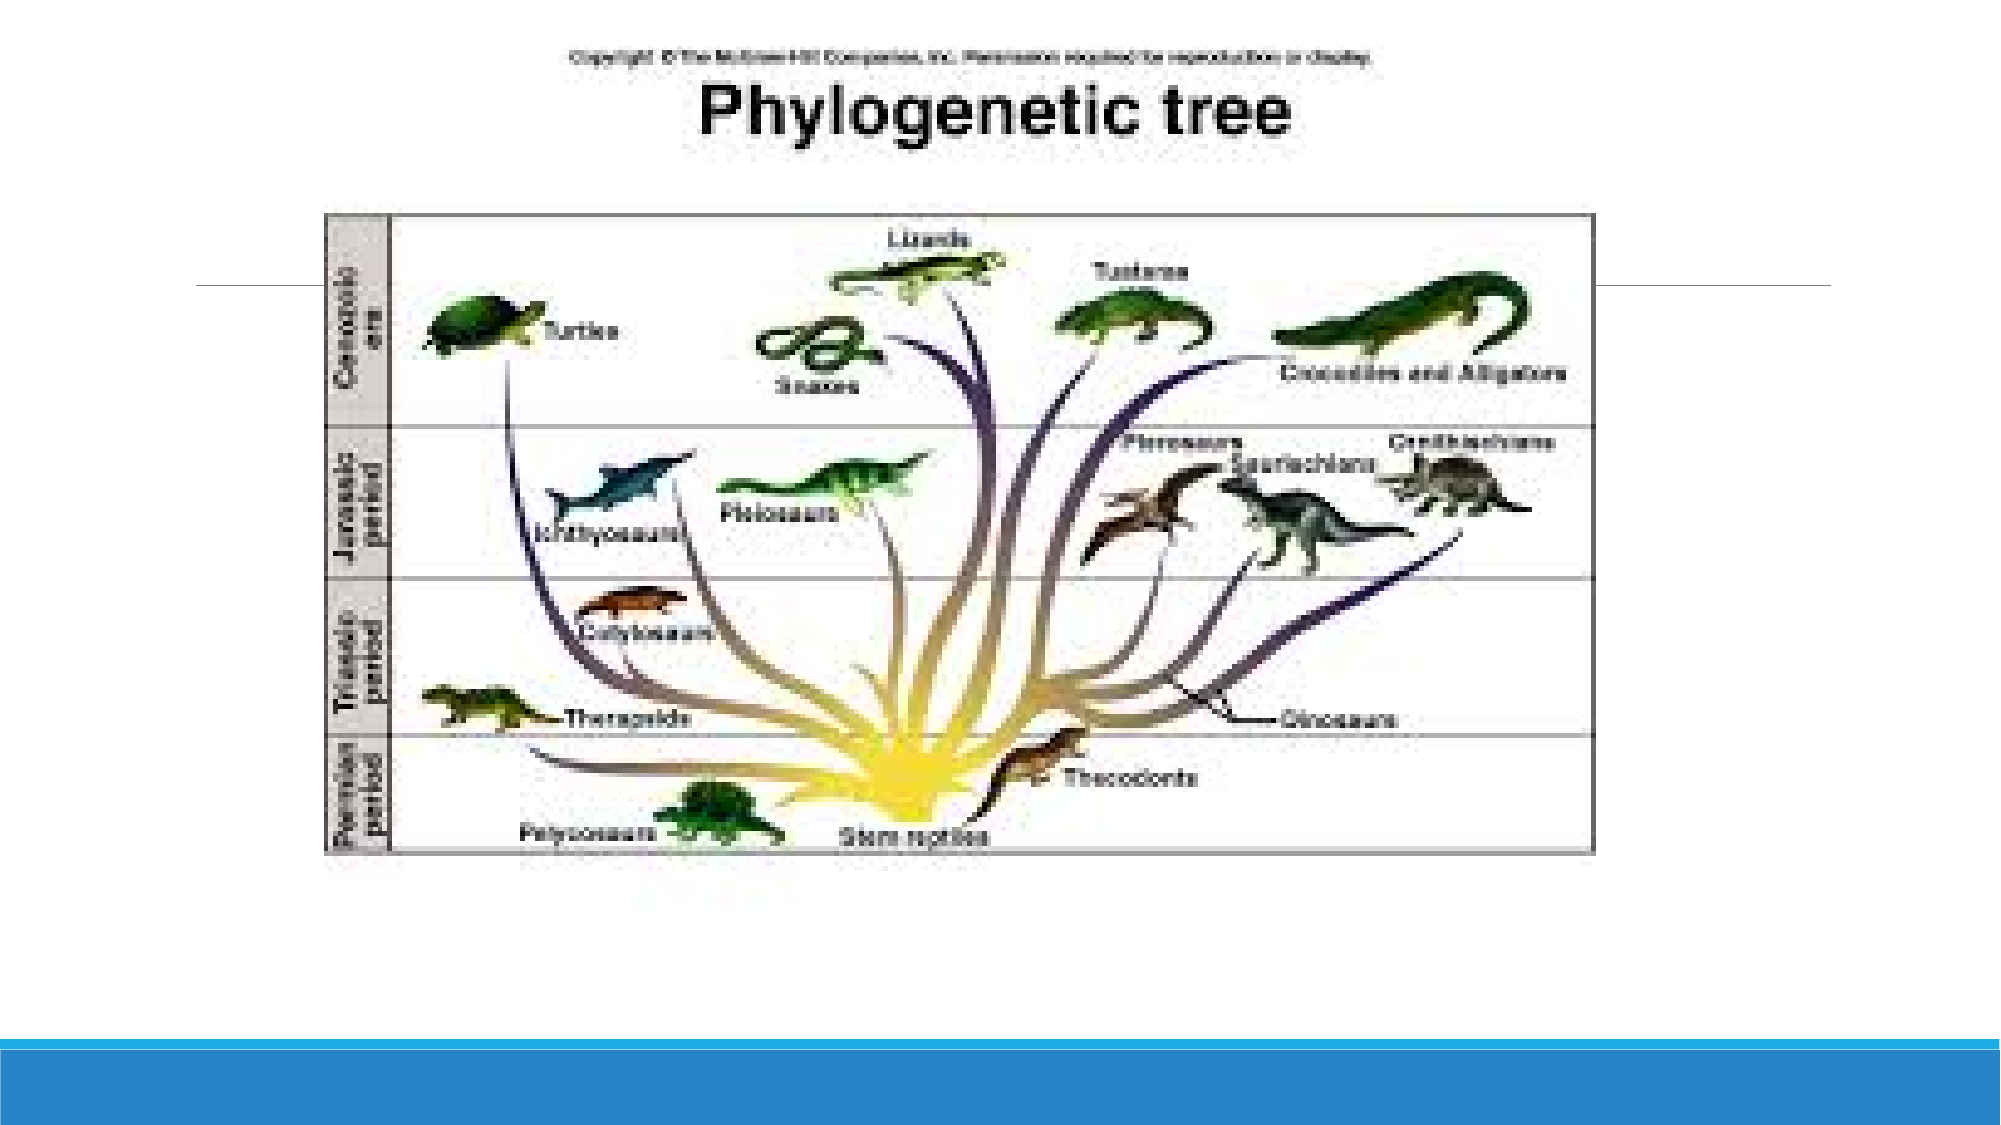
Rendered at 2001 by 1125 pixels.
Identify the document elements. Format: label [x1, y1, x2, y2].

list [324, 46, 1597, 1000]
